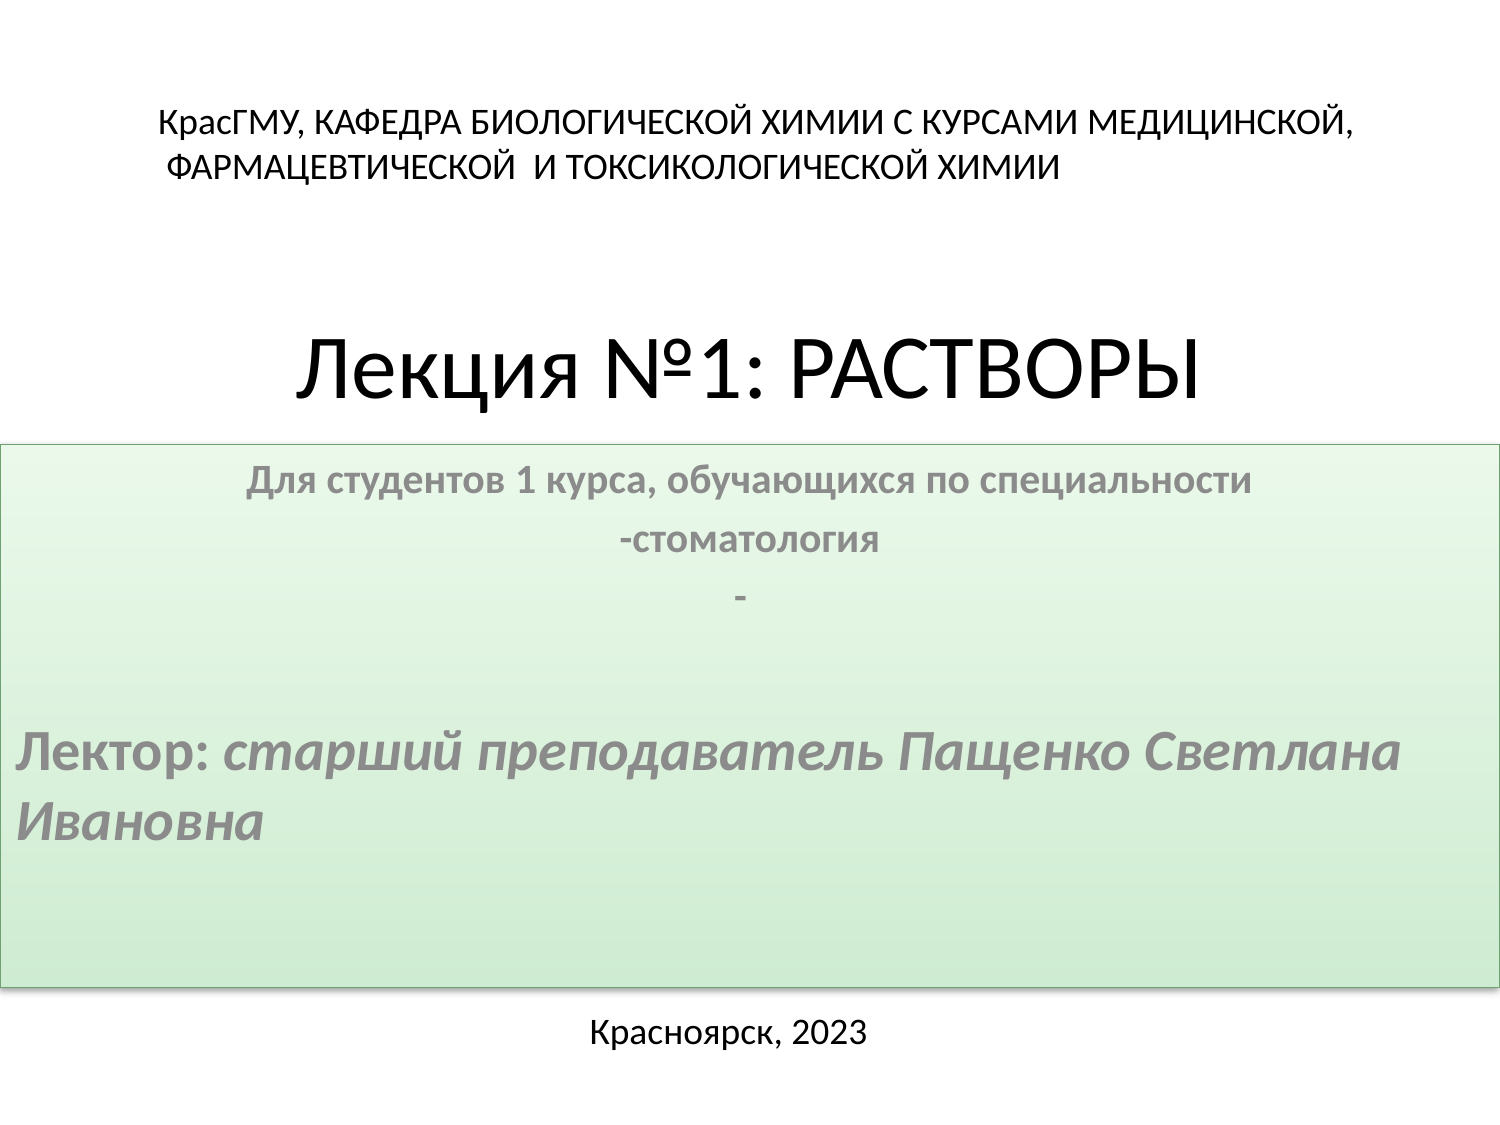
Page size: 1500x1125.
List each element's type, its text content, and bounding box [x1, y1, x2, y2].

text_box Красноярск, 2023 [574, 999, 883, 1060]
subtitle Для студентов 1 курса, обучающихся по специальности -стоматология - Лектор: старший преподаватель Пащенко Светлана Ивановна [0, 444, 1500, 988]
title Лекция №1: РАСТВОРЫ [112, 243, 1388, 442]
text_box КрасГМУ, КАФЕДРА БИОЛОГИЧЕСКОЙ ХИМИИ С КУРСАМИ МЕДИЦИНСКОЙ, ФАРМАЦЕВТИЧЕСКОЙ И ТОКСИКОЛОГИЧЕСКОЙ ХИМИИ [143, 89, 1370, 195]
